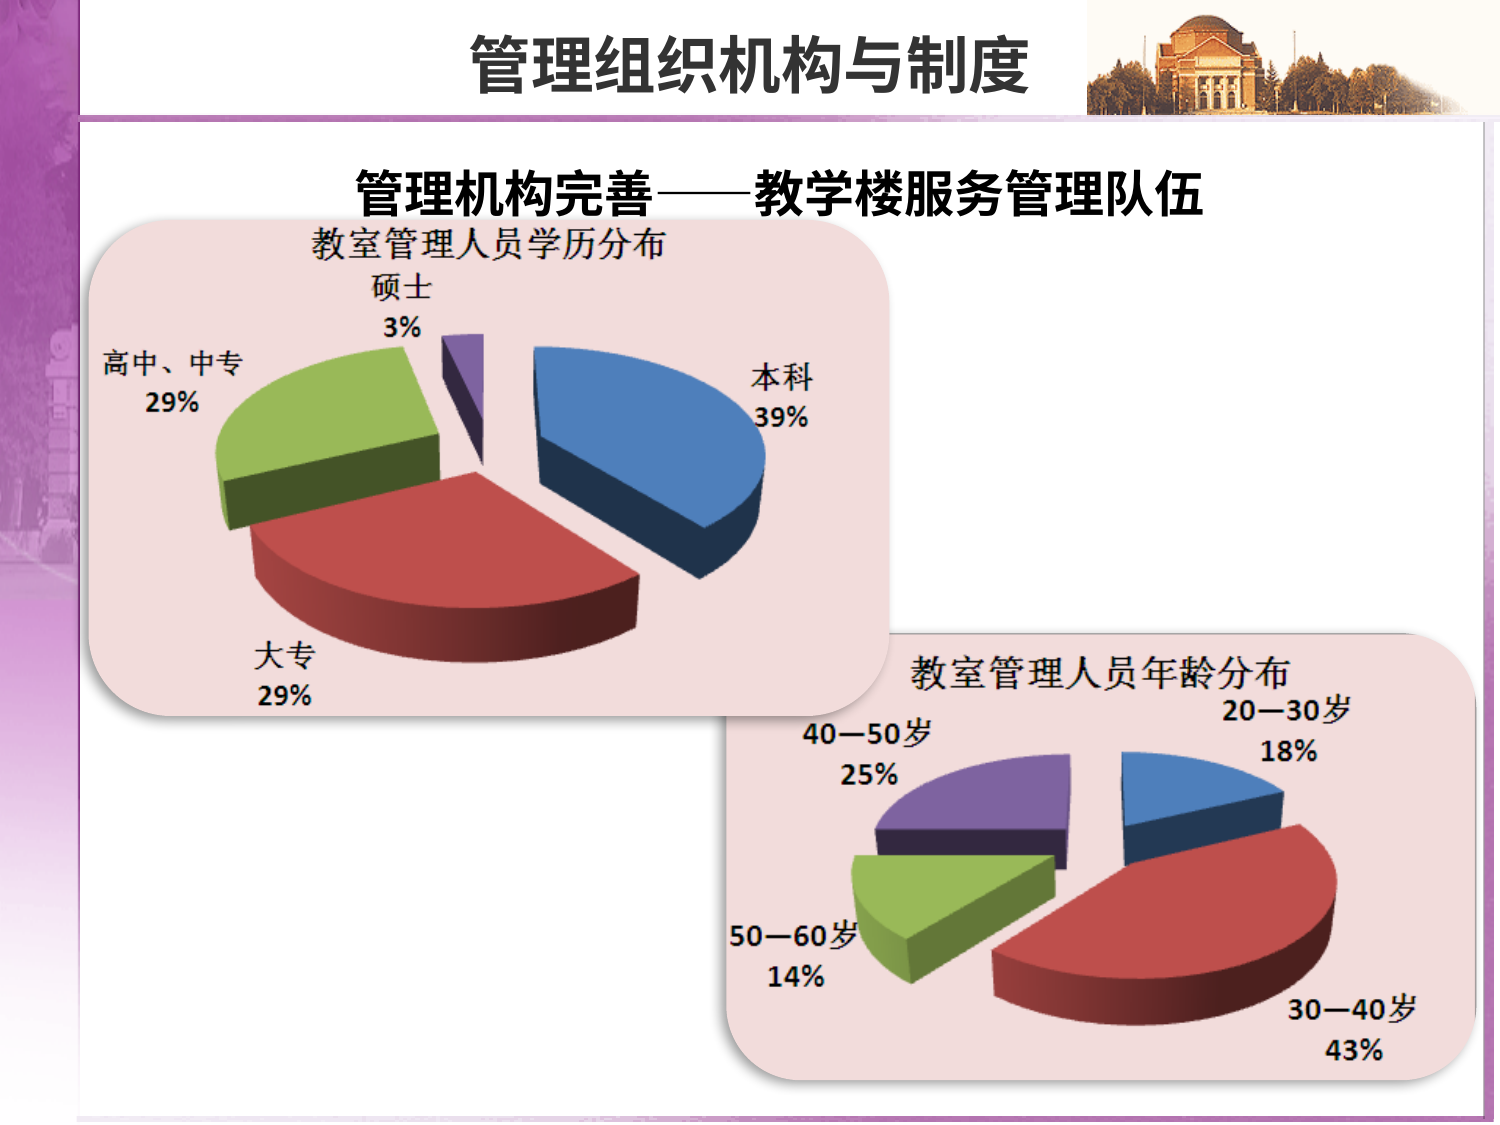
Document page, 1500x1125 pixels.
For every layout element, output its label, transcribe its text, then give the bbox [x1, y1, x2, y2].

text_box 管理机构完善——教学楼服务管理队伍 [135, 125, 1424, 232]
text_box 管理组织机构与制度 [419, 18, 1081, 102]
picture [0, 0, 1500, 1125]
